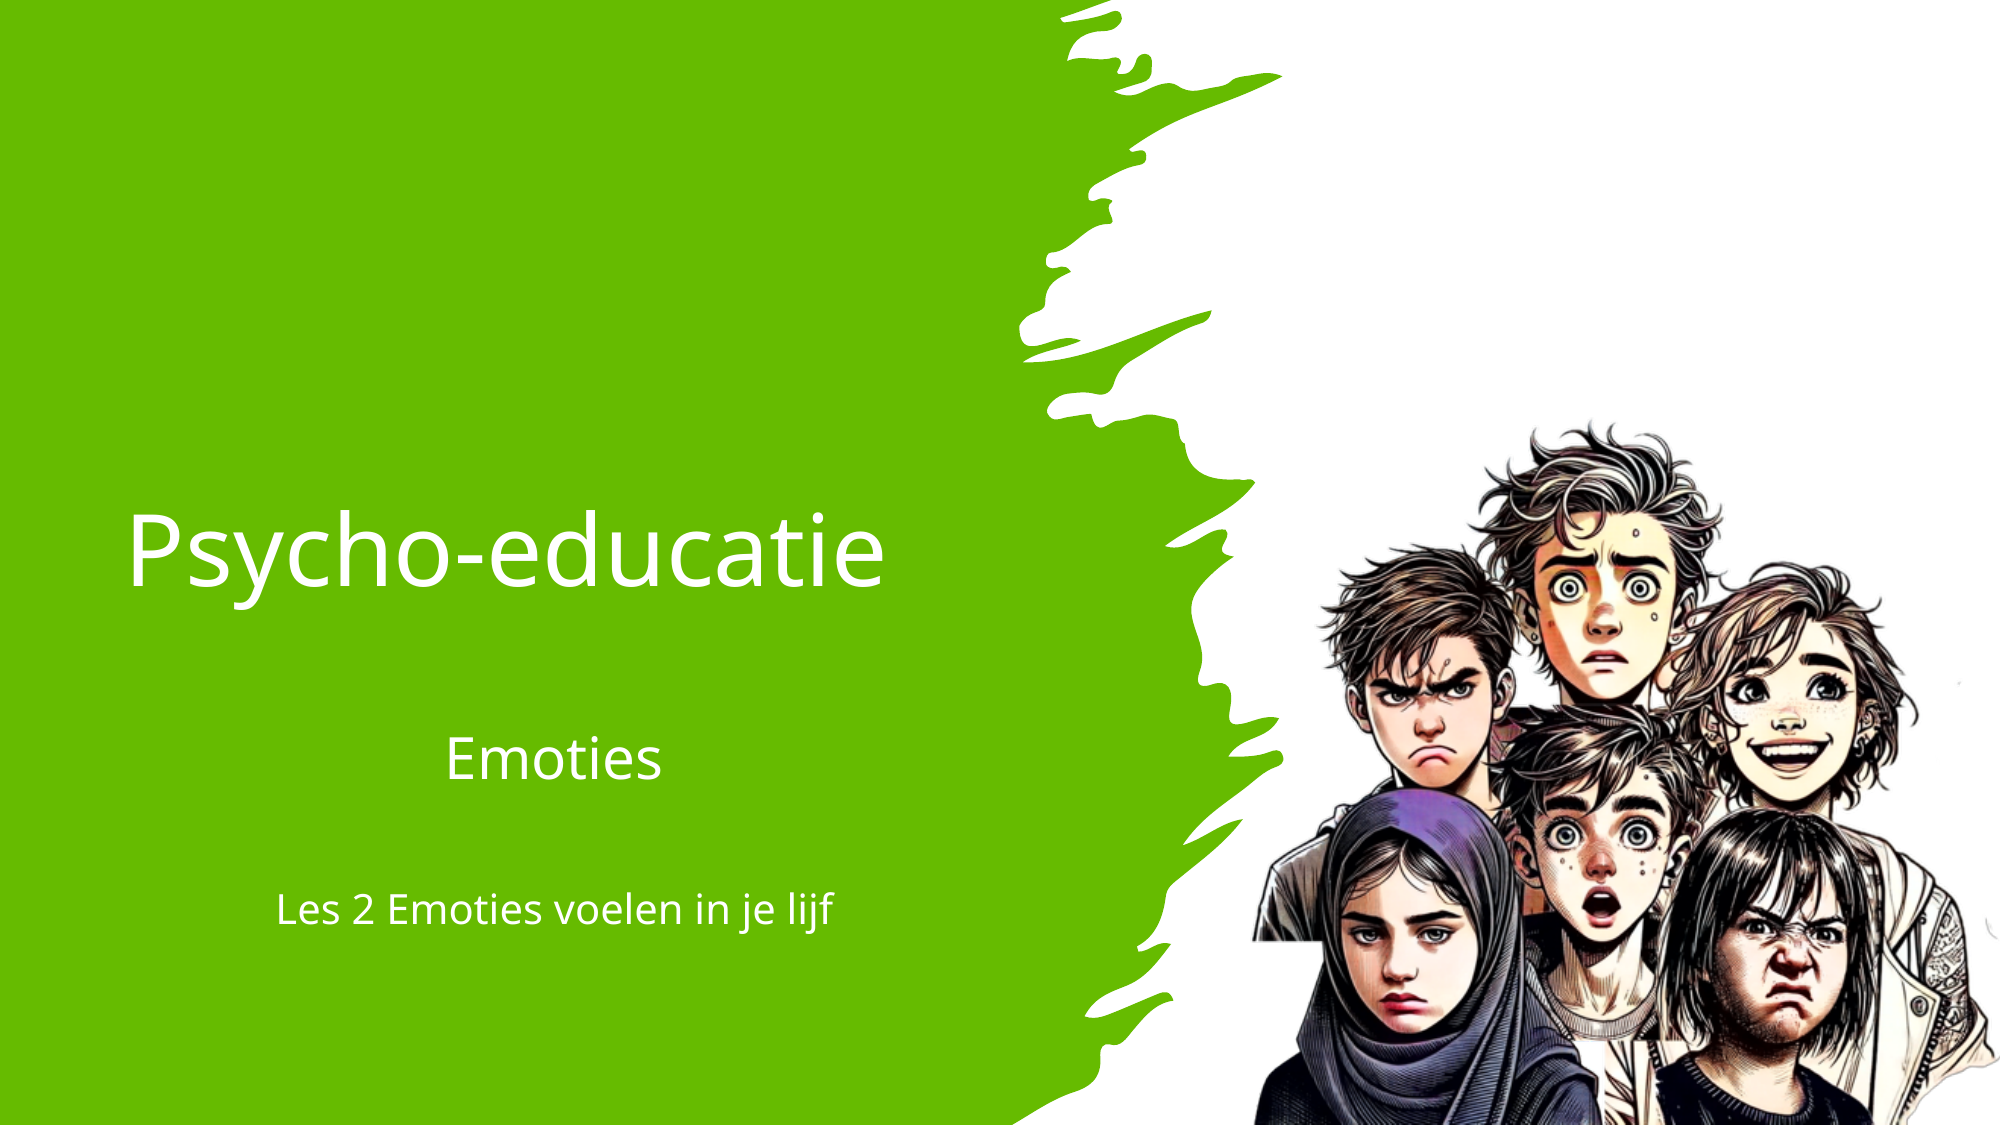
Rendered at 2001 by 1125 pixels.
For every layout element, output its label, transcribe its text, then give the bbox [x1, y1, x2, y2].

title Psycho-educatie [109, 258, 1081, 835]
subtitle Emoties Les 2 Emoties voelen in je lijf [207, 539, 902, 1115]
picture [1143, 397, 2000, 1125]
